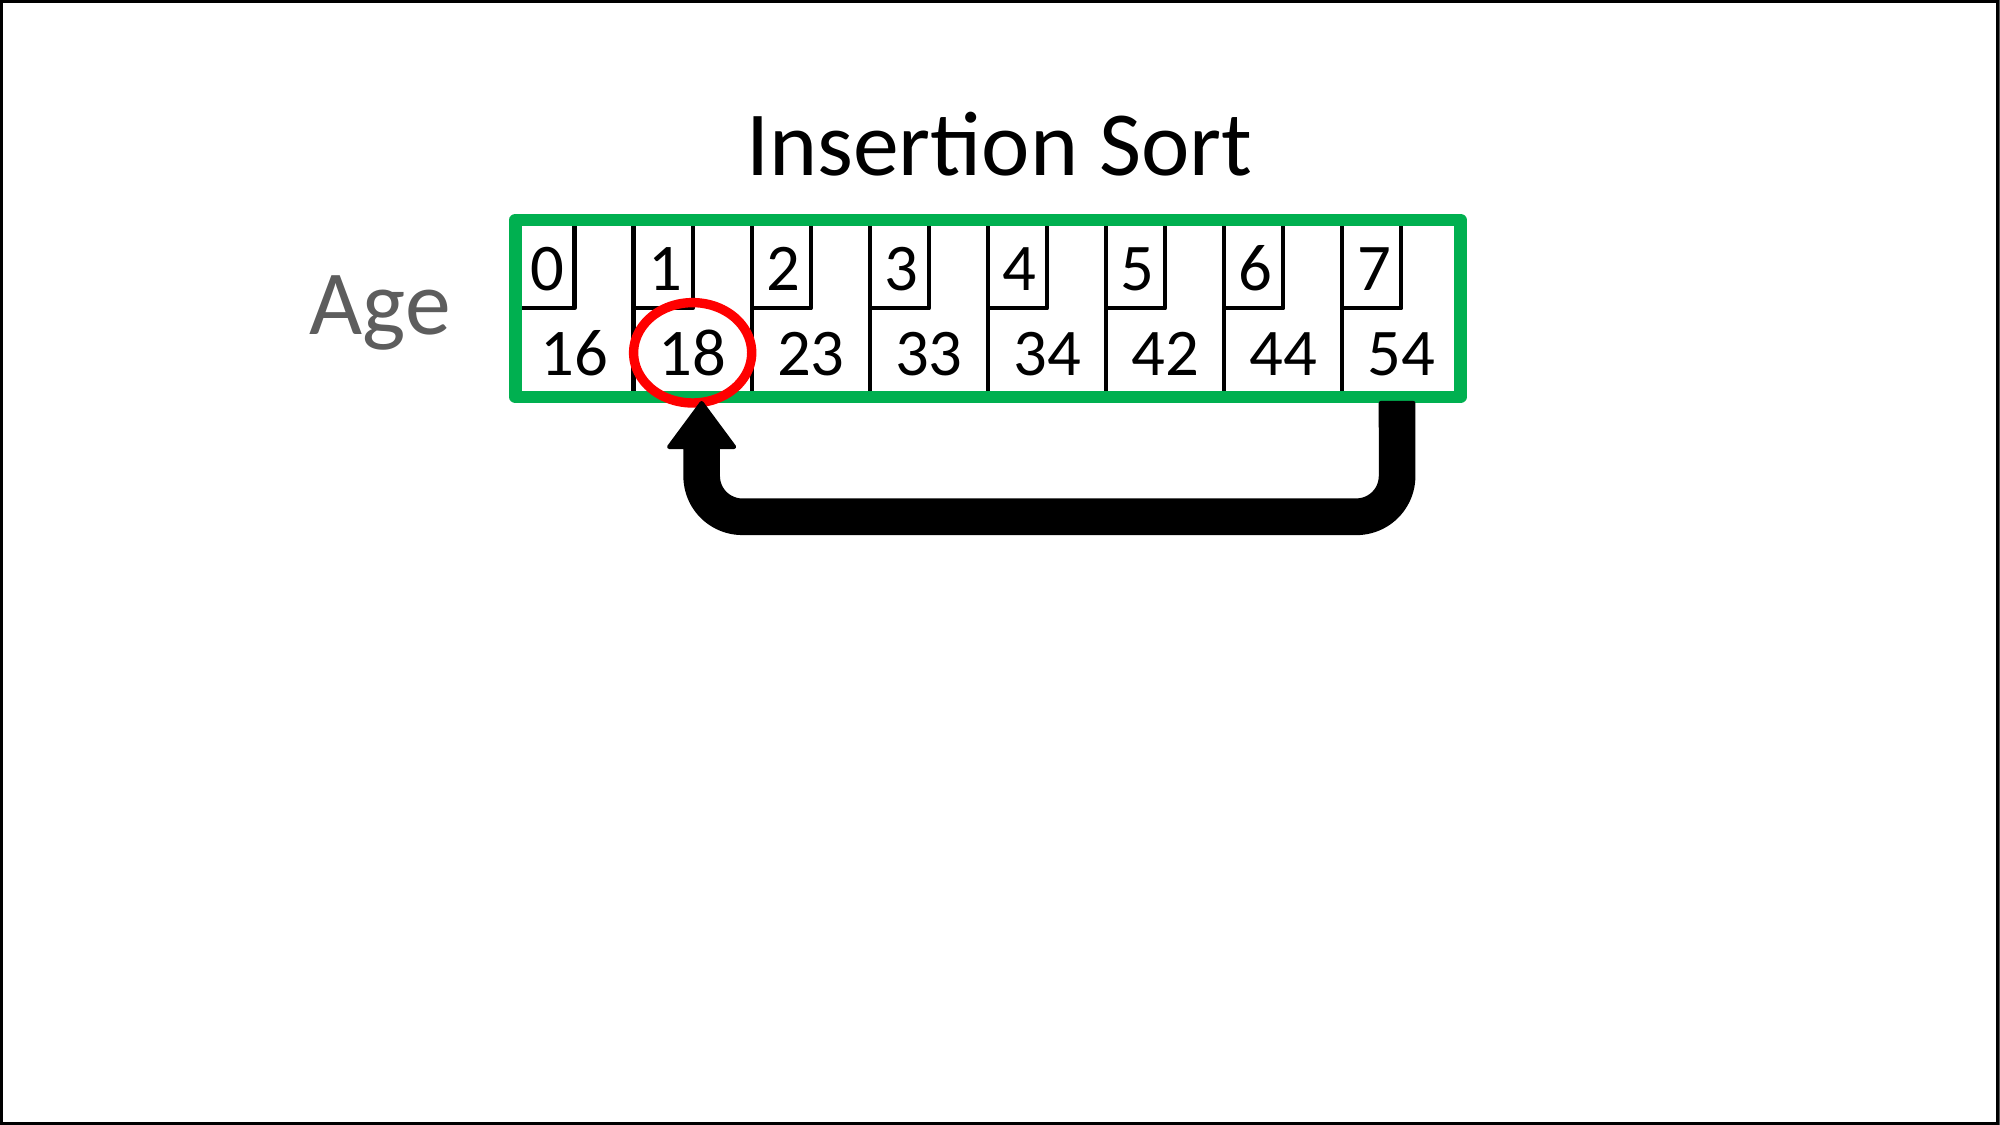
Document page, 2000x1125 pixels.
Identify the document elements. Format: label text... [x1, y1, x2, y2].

title Insertion Sort [99, 45, 1900, 233]
text_box [667, 400, 1416, 536]
text_box [513, 218, 1463, 399]
text_box [631, 300, 754, 406]
text_box Age [294, 235, 467, 361]
